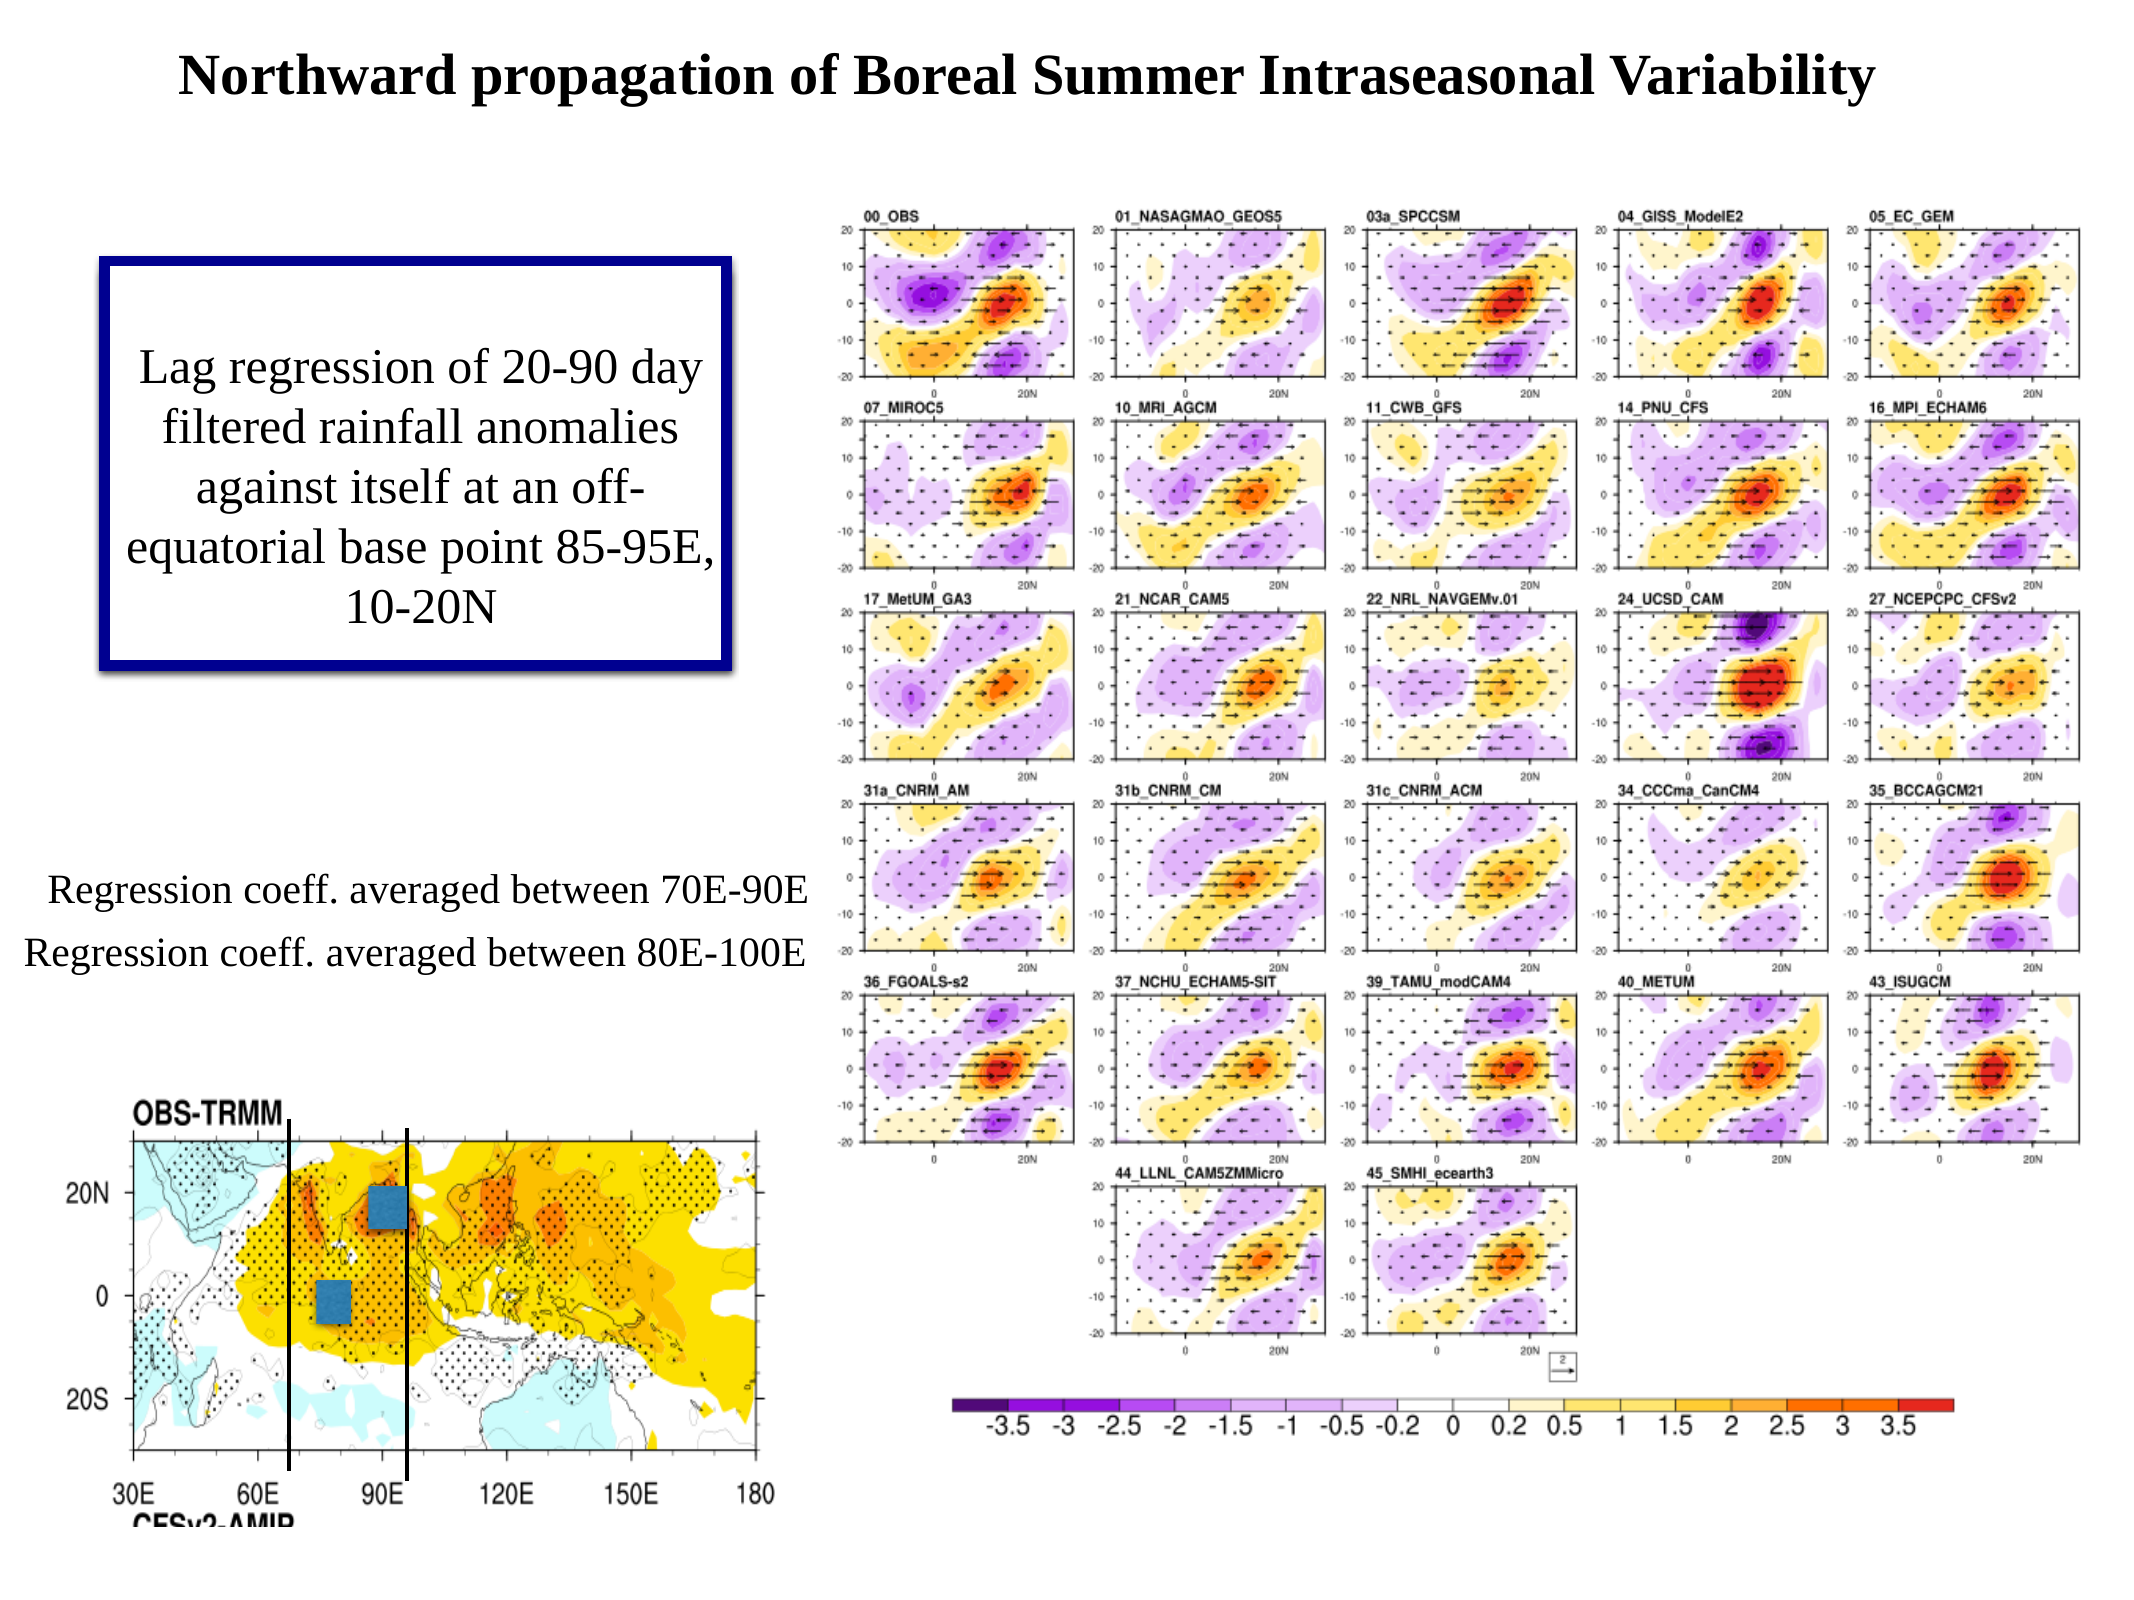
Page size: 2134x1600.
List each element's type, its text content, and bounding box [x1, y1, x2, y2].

text_box Regression coeff. averaged between 70E-90E [39, 853, 820, 916]
picture [39, 1096, 795, 1527]
picture [825, 192, 2099, 1472]
text_box Regression coeff. averaged between 80E-100E [15, 916, 820, 984]
list Northward propagation of Boreal Summer Intraseasonal Variability [167, 25, 1994, 194]
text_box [104, 260, 738, 666]
